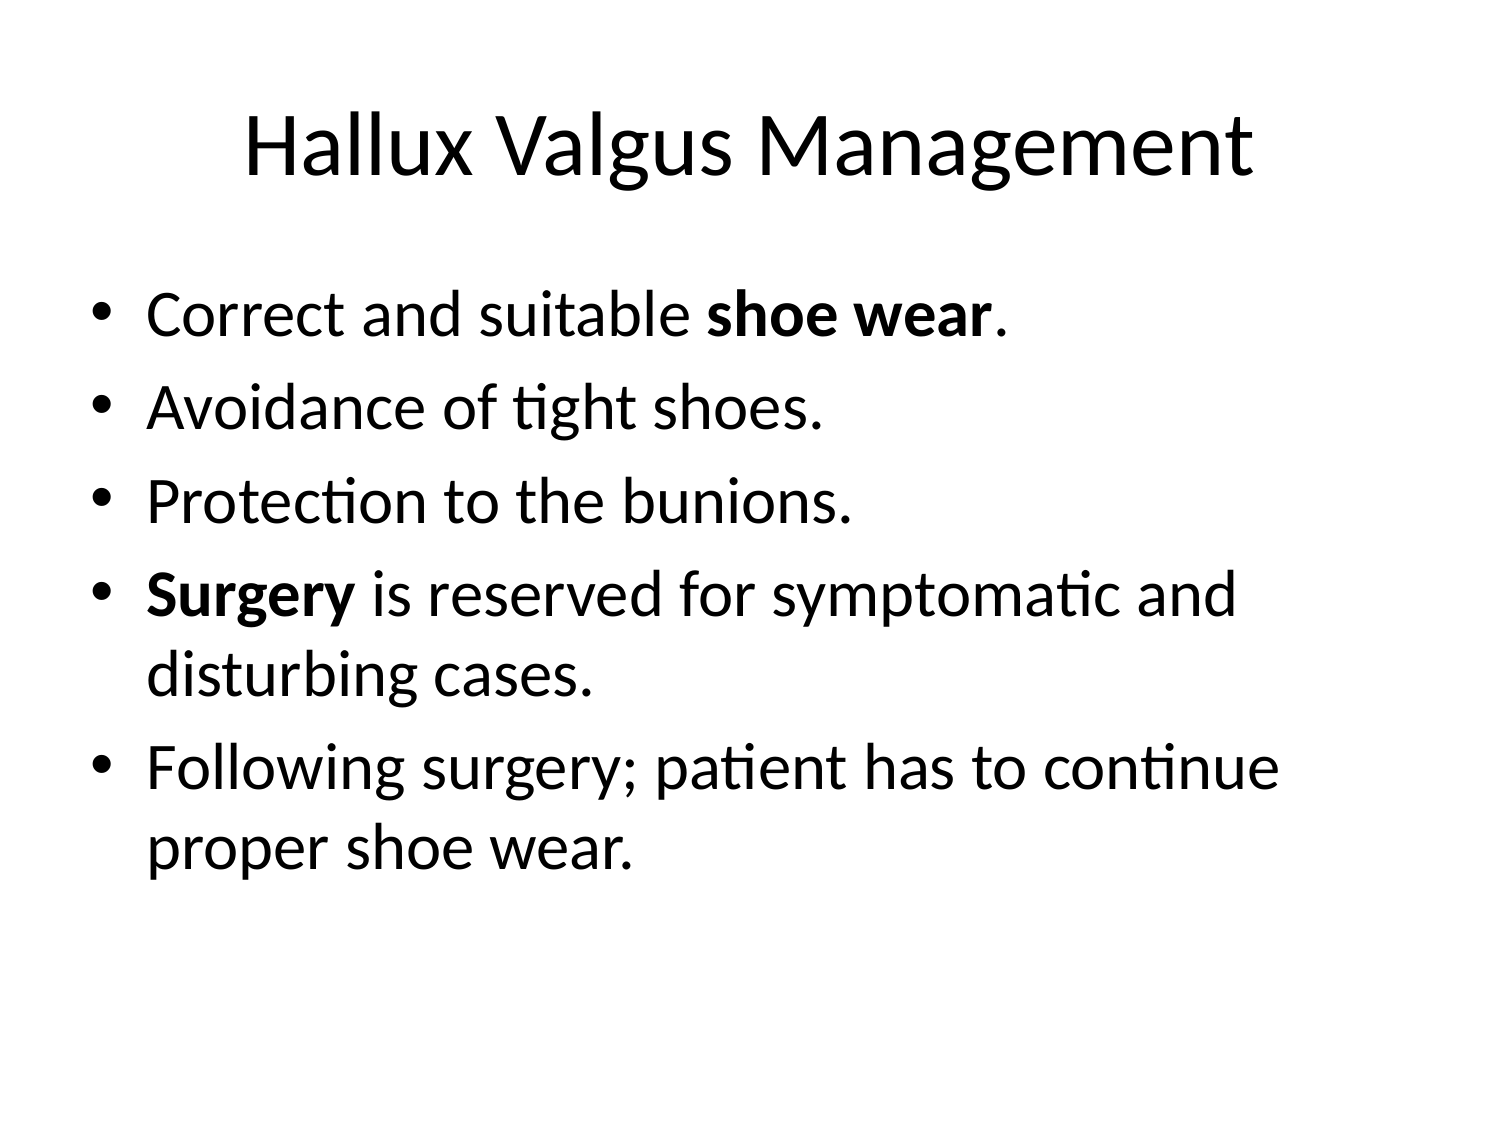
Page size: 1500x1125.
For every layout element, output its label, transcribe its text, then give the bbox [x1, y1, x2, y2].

list Correct and suitable shoe wear. Avoidance of tight shoes. Protection to the bunions. Surgery is reserved for symptomatic and disturbing cases. Following surgery; patient has to continue proper shoe wear. [75, 262, 1425, 1005]
title Hallux Valgus Management [75, 45, 1425, 233]
